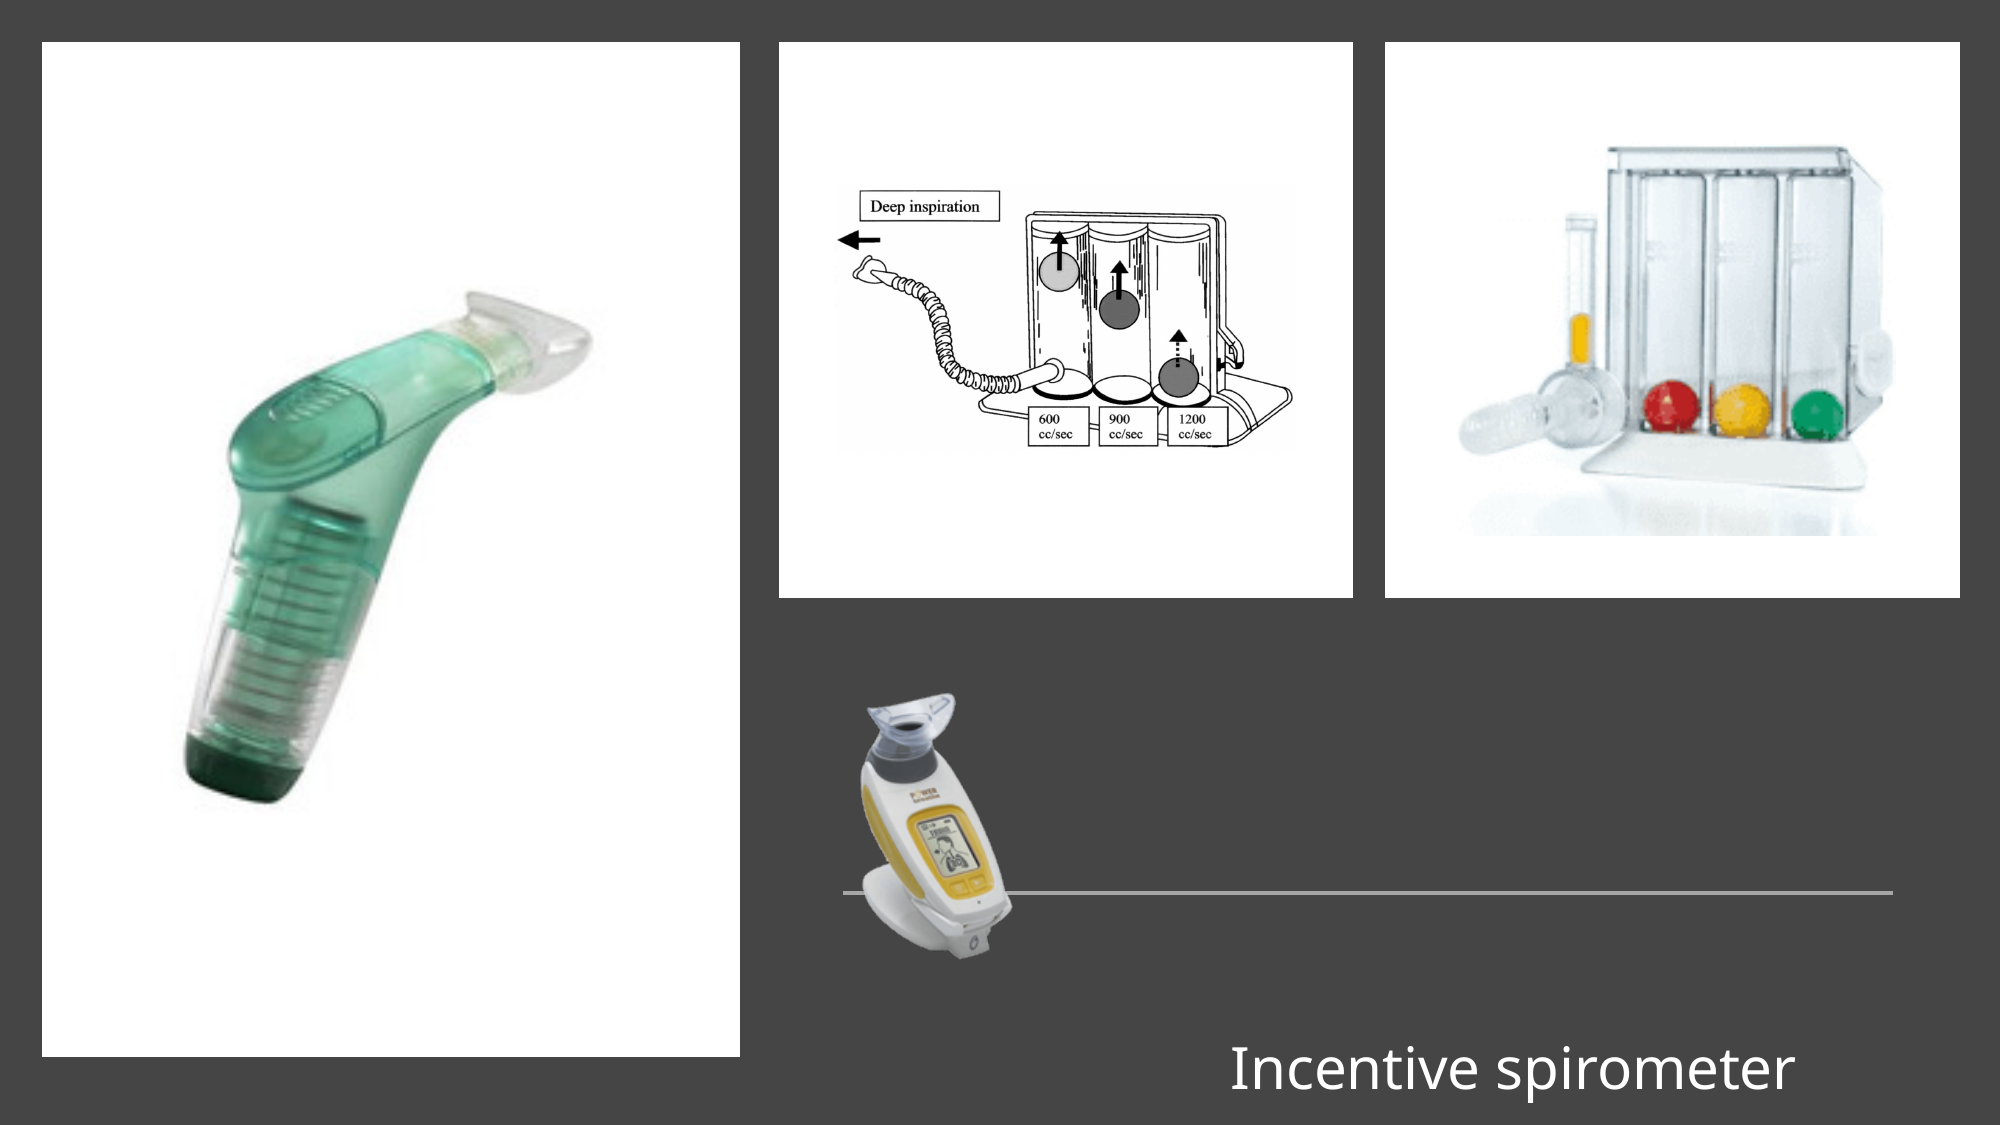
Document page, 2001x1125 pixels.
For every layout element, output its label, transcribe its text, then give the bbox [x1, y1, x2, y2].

picture [104, 264, 677, 836]
picture [782, 679, 1095, 992]
picture [1457, 103, 1896, 537]
title Incentive spirometer [1213, 892, 2000, 1111]
picture [834, 185, 1296, 454]
text_box [51, 52, 730, 1048]
text_box [788, 52, 1344, 589]
text_box [1395, 52, 1950, 589]
